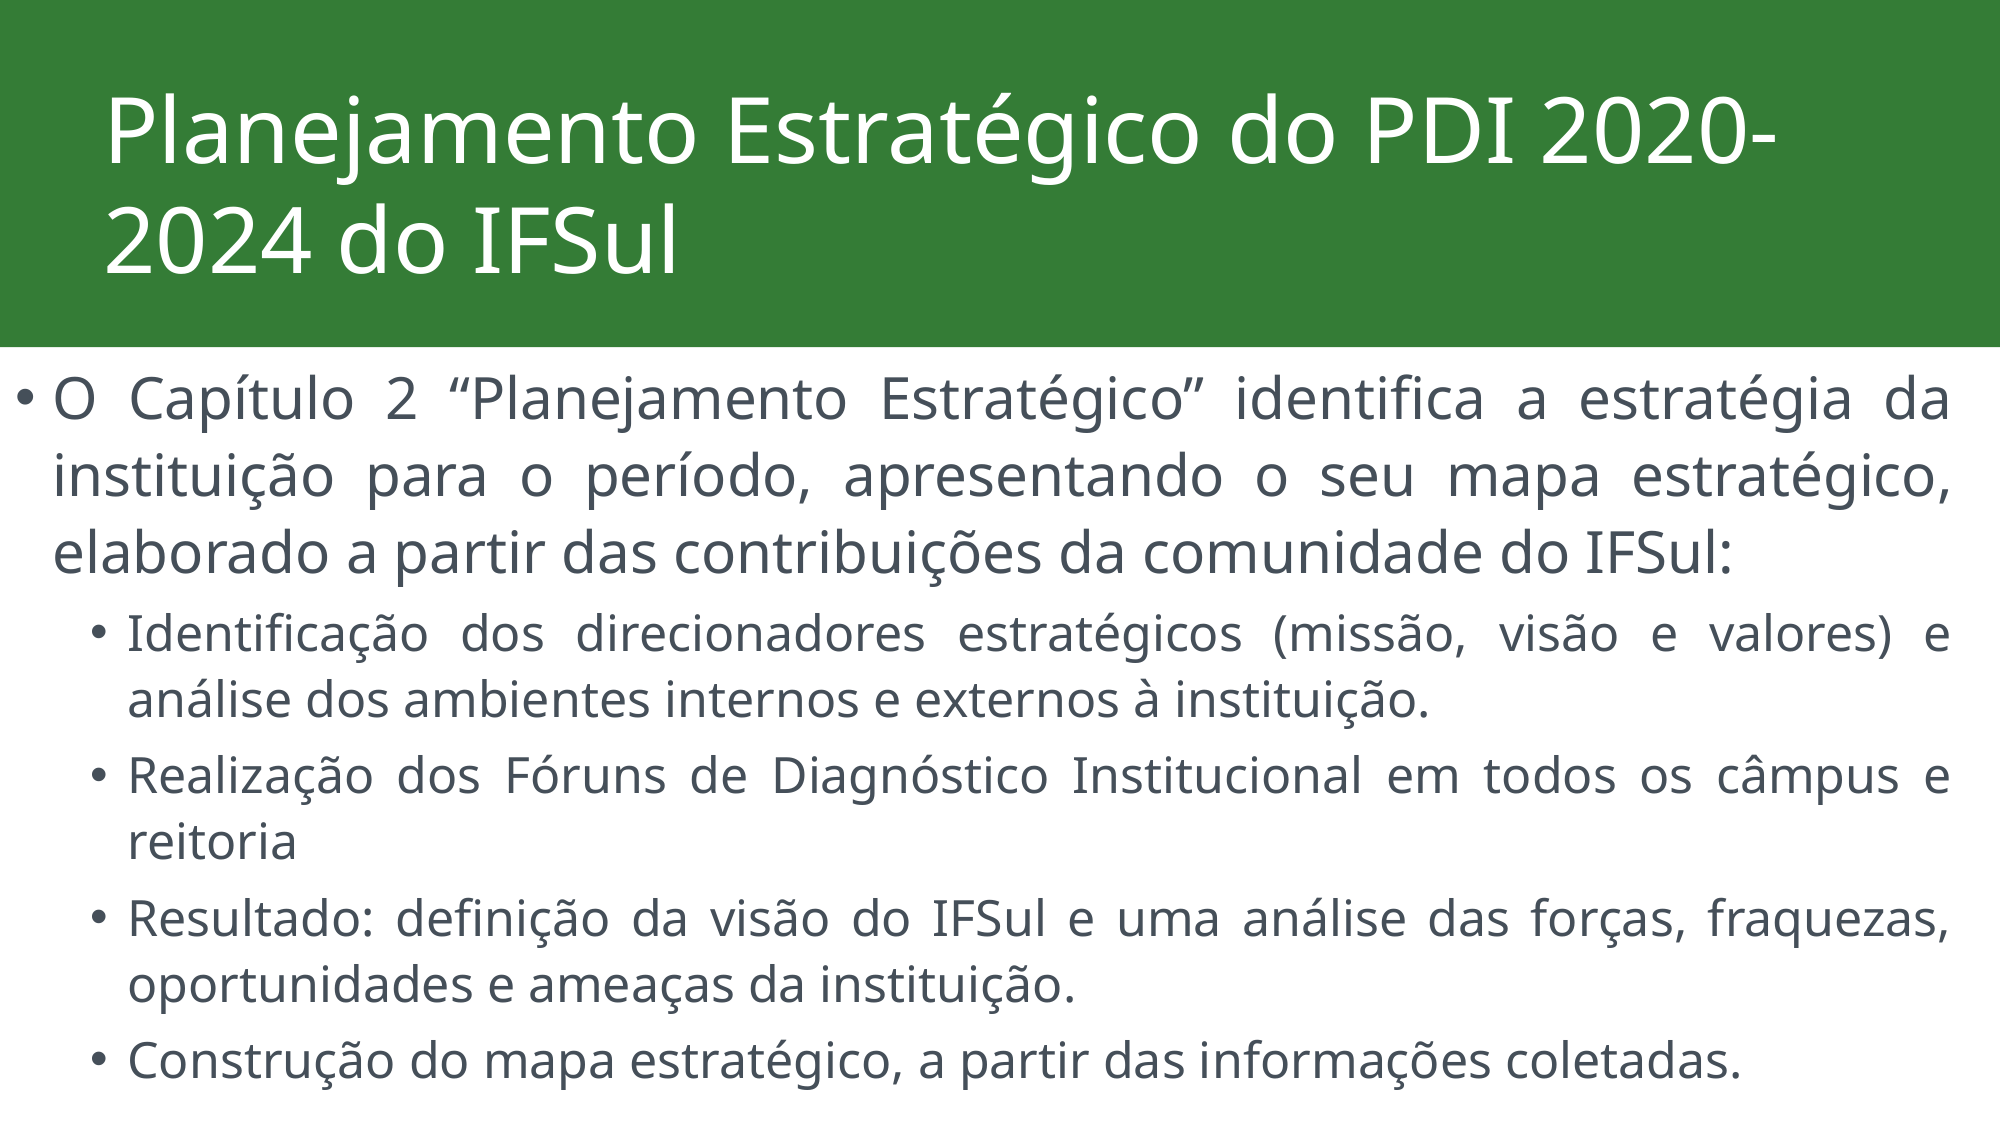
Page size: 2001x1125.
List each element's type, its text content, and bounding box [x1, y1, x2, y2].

text_box Planejamento Estratégico do PDI 2020-2024 do IFSul [88, 64, 1949, 347]
list O Capítulo 2 “Planejamento Estratégico” identifica a estratégia da instituição para o período, apresentando o seu mapa estratégico, elaborado a partir das contribuições da comunidade do IFSul: Identificação dos direcionadores estratégicos (missão, visão e valores) e análise dos ambientes internos e externos à instituição. Realização dos Fóruns de Diagnóstico Institucional em todos os câmpus e reitoria Resultado: definição da visão do IFSul e uma análise das forças, fraquezas, oportunidades e ameaças da instituição. Construção do mapa estratégico, a partir das informações coletadas. [0, 347, 1968, 1125]
text_box [0, 0, 2000, 348]
